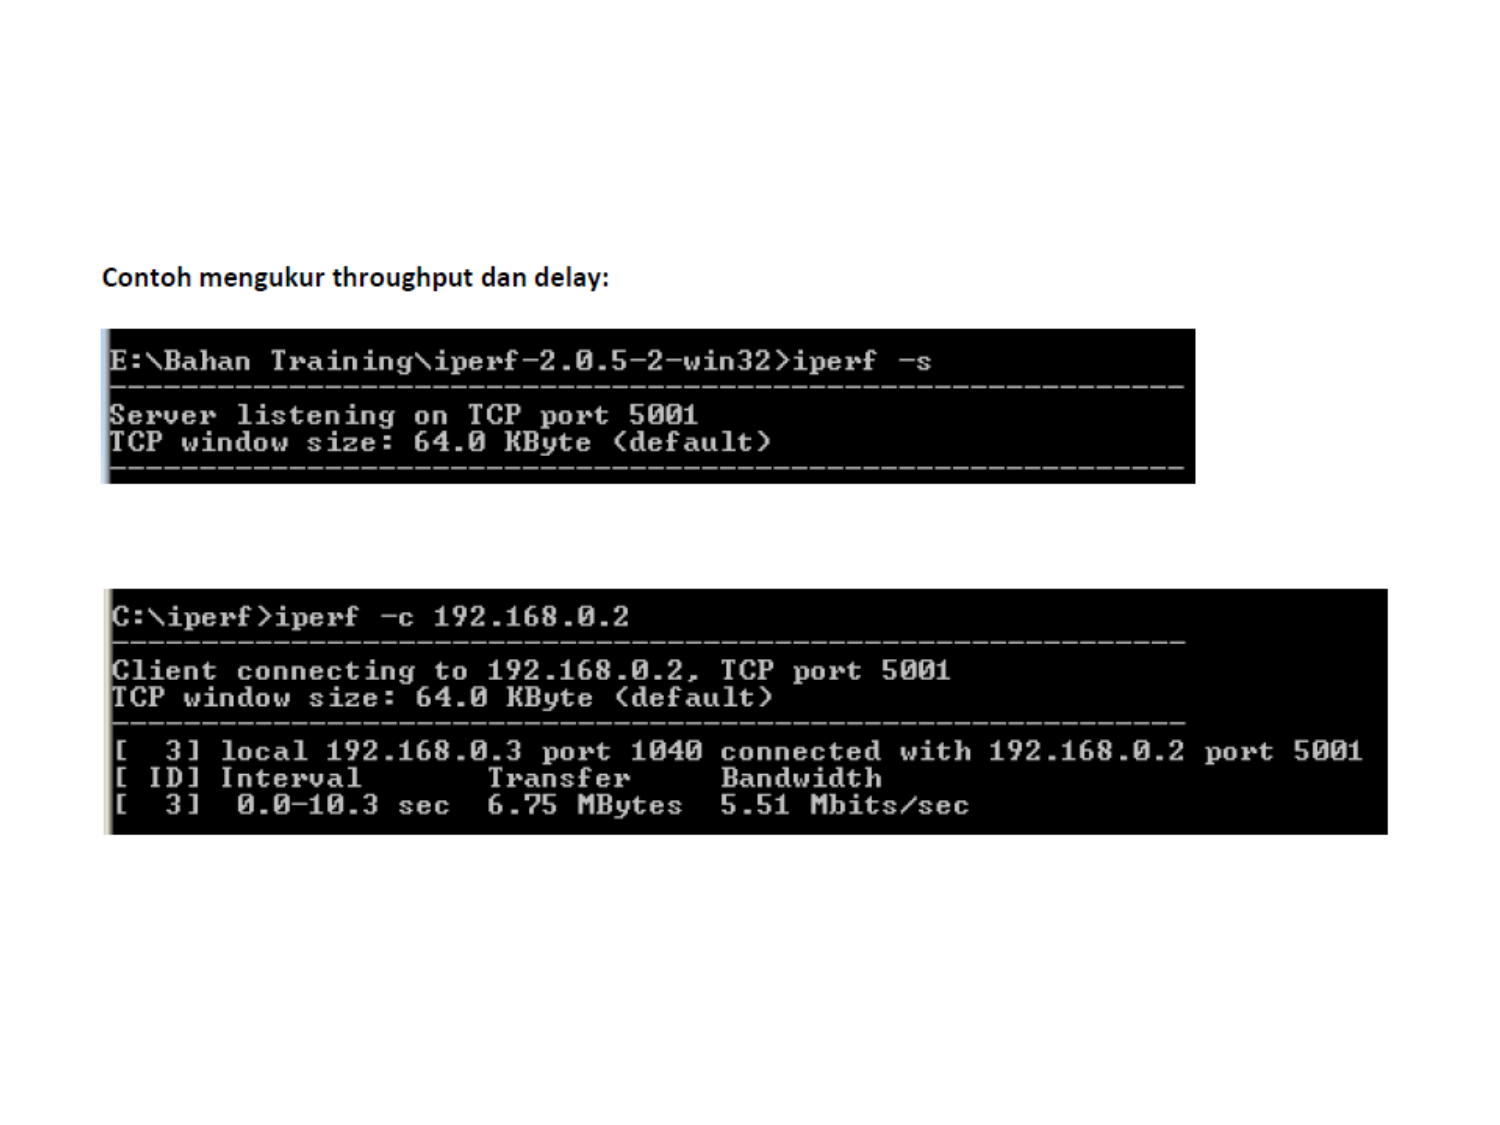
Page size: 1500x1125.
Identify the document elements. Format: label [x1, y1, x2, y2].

picture [90, 257, 1410, 868]
